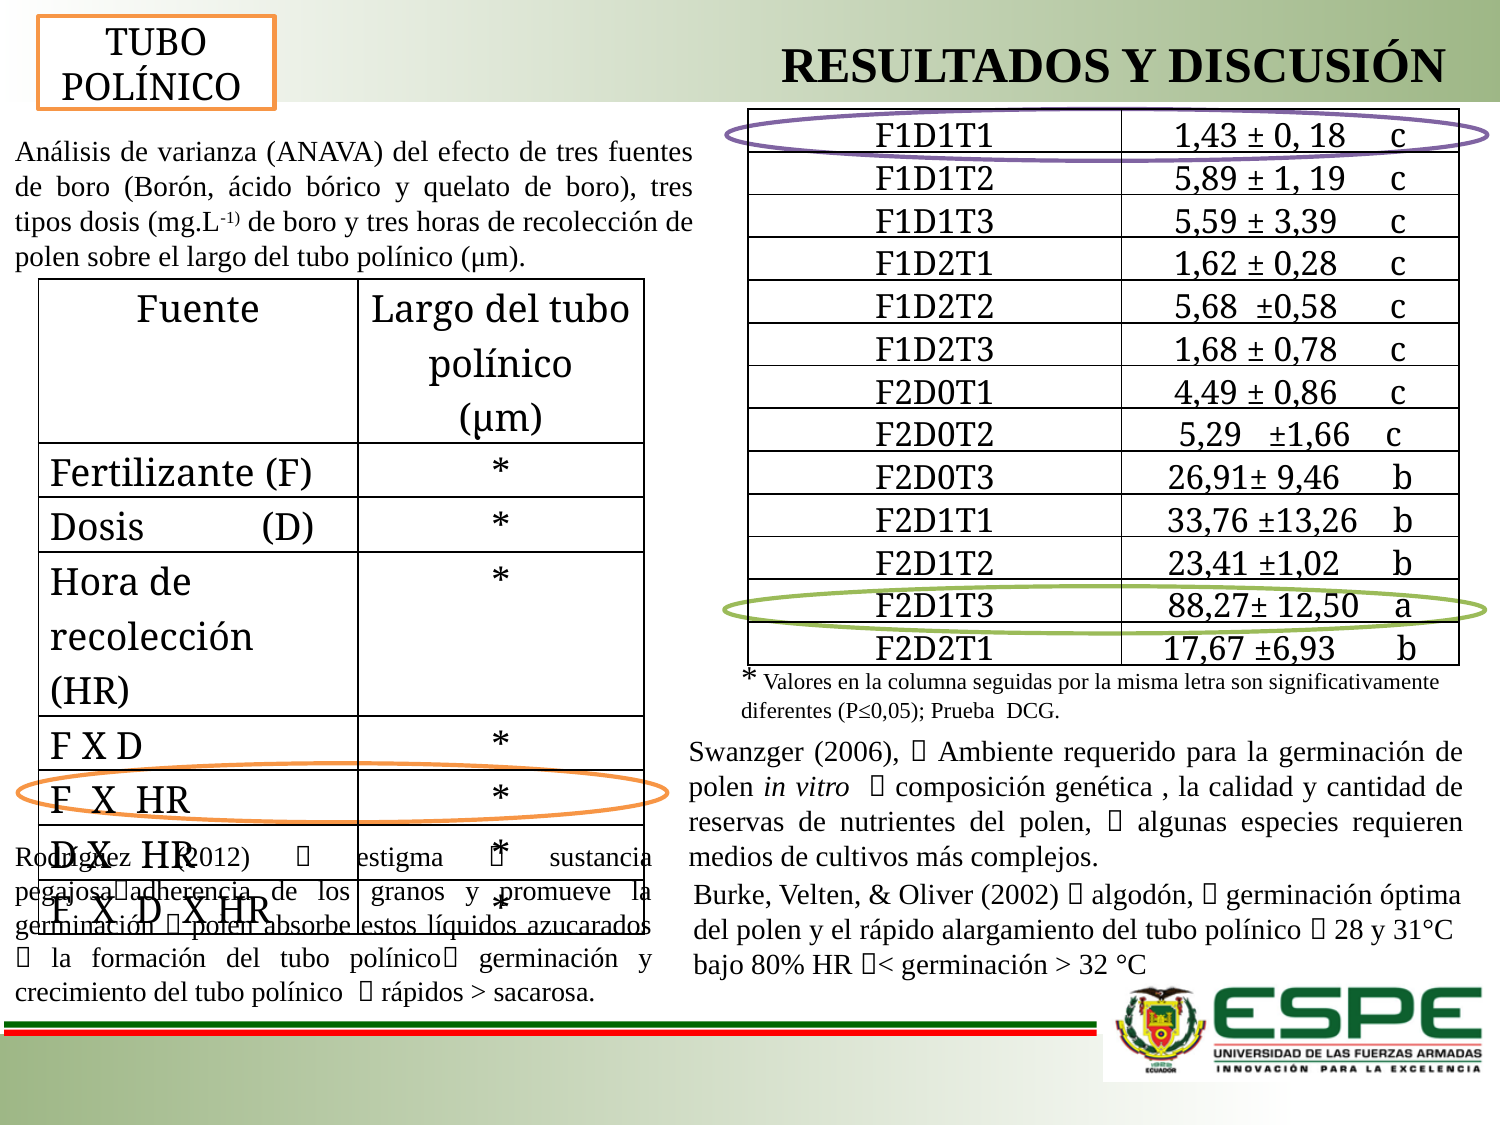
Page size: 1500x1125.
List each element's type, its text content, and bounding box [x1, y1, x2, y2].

table_cell 5,68 ±0,58 c [1122, 281, 1458, 322]
table_cell 26,91± 9,46 b [1122, 452, 1458, 493]
table_cell * [359, 553, 643, 715]
table_cell F1D2T1 [749, 238, 1121, 279]
table_cell F2D0T1 [749, 366, 1121, 407]
table_cell F2D0T3 [749, 452, 1121, 493]
text_box [722, 599, 747, 620]
text_box Rodríguez (2012)  estigma  sustancia pegajosaadherencia de los granos y promueve la germinación  polen absorbe estos líquidos azucarados  la formación del tubo polínico germinación y crecimiento del tubo polínico  rápidos > sacarosa. [0, 831, 668, 1015]
picture [1103, 974, 1488, 1082]
table_cell 1,62 ± 0,28 c [1122, 238, 1458, 279]
table_cell * [359, 771, 643, 824]
table_cell 33,76 ±13,26 b [1122, 495, 1458, 536]
table_cell F1D2T3 [749, 324, 1121, 365]
table_header Largo del tubo polínico (μm) [359, 280, 643, 442]
text_box [1460, 125, 1490, 147]
table_cell 23,41 ±1,02 b [1122, 537, 1458, 578]
text_box [645, 779, 670, 806]
table_cell F2D1T1 [749, 495, 1121, 536]
table_cell 5,59 ± 3,39 c [1122, 195, 1458, 236]
table_header Fuente [39, 280, 357, 442]
text_box Swanzger (2006),  Ambiente requerido para la germinación de polen in vitro  composición genética , la calidad y cantidad de reservas de nutrientes del polen,  algunas especies requieren medios de cultivos más complejos. [673, 725, 1479, 880]
table_cell 4,49 ± 0,86 c [1122, 366, 1458, 407]
table_cell F2D2T1 [749, 623, 1121, 648]
table_cell 5,29 ±1,66 c [1122, 409, 1458, 450]
table_cell * [359, 498, 643, 551]
table_cell F X HR [39, 771, 357, 824]
table_cell F1D2T2 [749, 281, 1121, 322]
text_box Análisis de varianza (ANAVA) del efecto de tres fuentes de boro (Borón, ácido bórico y quelato de boro), tres tipos dosis (mg.L-1) de boro y tres horas de recolección de polen sobre el largo del tubo polínico (μm). [0, 125, 709, 280]
text_box * Valores en la columna seguidas por la misma letra son significativamente diferentes (P≤0,05); Prueba DCG. [726, 648, 1500, 731]
table_cell 88,27± 12,50 a [1122, 580, 1458, 621]
text_box [1460, 599, 1488, 621]
table_cell 5,89 ± 1, 19 c [1122, 153, 1458, 194]
table_cell F2D1T3 [749, 580, 1121, 621]
text_box [15, 780, 38, 806]
text_box Burke, Velten, & Oliver (2002)  algodón,  germinación óptima del polen y el rápido alargamiento del tubo polínico  28 y 31°C bajo 80% HR < germinación > 32 °C [678, 867, 1479, 988]
table_cell F1D1T2 [749, 153, 1121, 194]
table_cell 17,67 ±6,93 b [1122, 623, 1458, 648]
table_cell * [359, 717, 643, 769]
table_cell F1D1T3 [749, 195, 1121, 236]
table_cell D X HR [39, 826, 357, 831]
title RESULTADOS Y DISCUSIÓN [123, 0, 1474, 126]
table_cell F2D0T2 [749, 409, 1121, 450]
text_box TUBO POLÍNICO [36, 14, 123, 111]
table_cell F2D1T2 [749, 537, 1121, 578]
table_cell Dosis (D) [39, 498, 357, 551]
table_cell 1,68 ± 0,78 c [1122, 324, 1458, 365]
table_cell * [359, 826, 643, 831]
table_header 1,43 ± 0, 18 c [1122, 126, 1458, 151]
table_cell * [359, 444, 643, 496]
table_cell F X D [39, 717, 357, 769]
text_box [724, 126, 747, 146]
table_header F1D1T1 [749, 126, 1121, 151]
table_cell Fertilizante (F) [39, 444, 357, 496]
table_cell Hora de recolección (HR) [39, 553, 357, 715]
